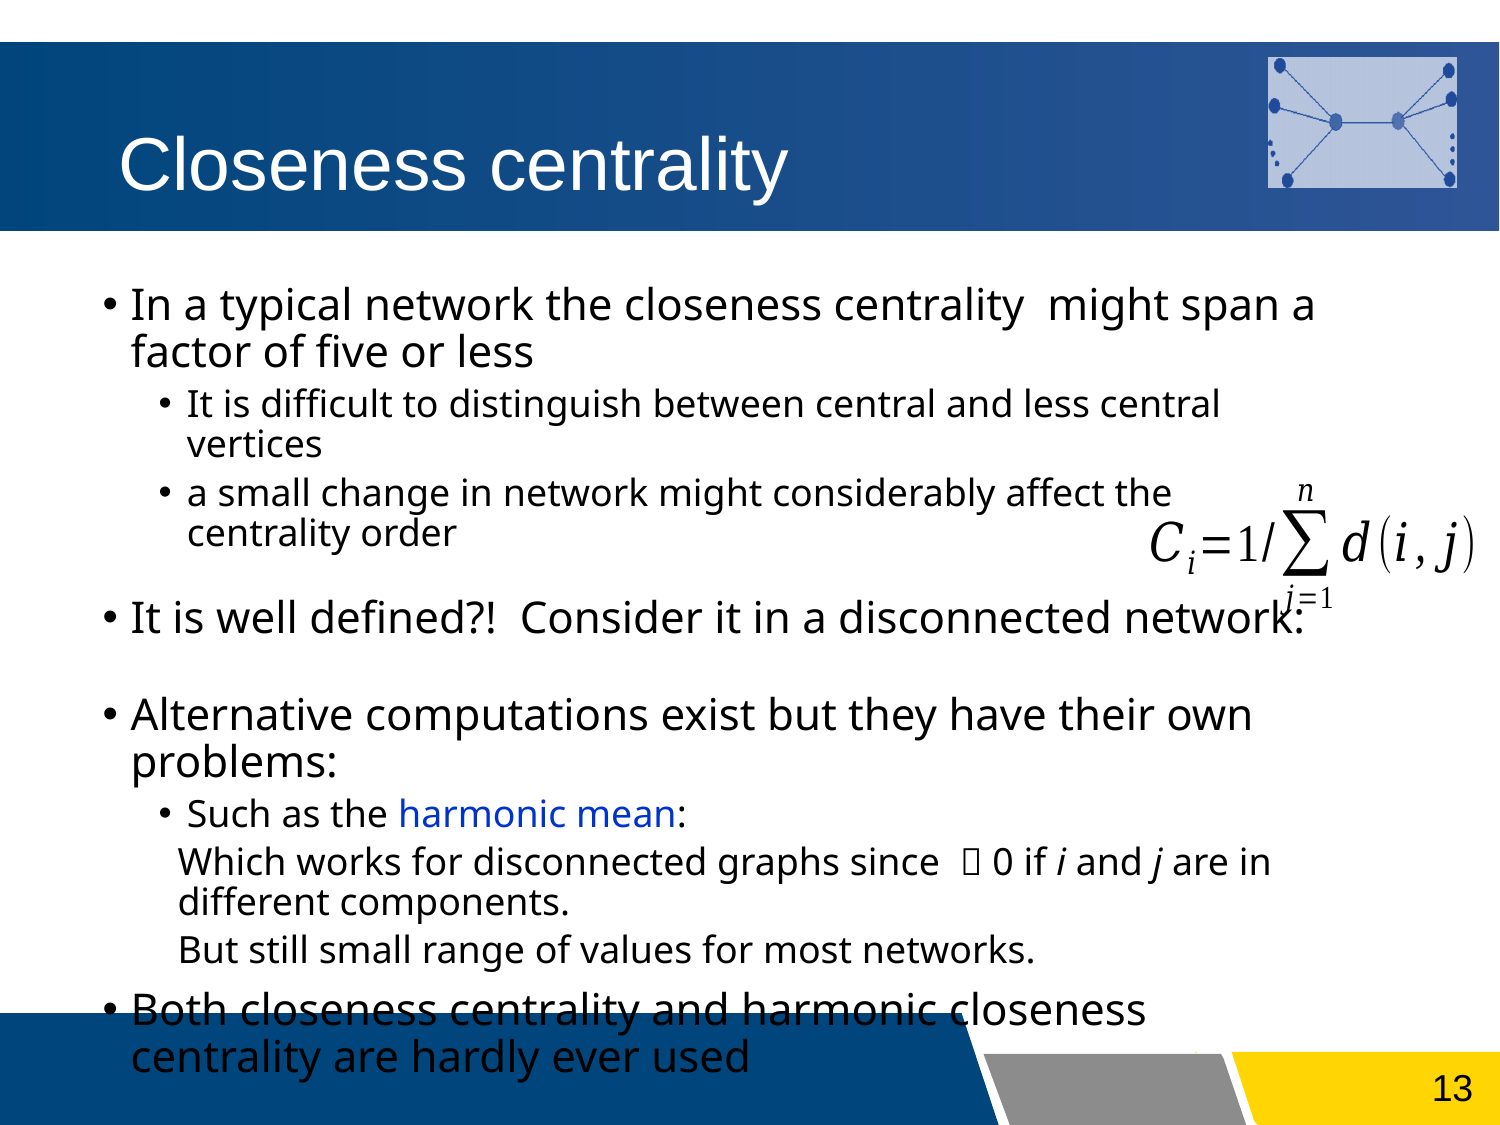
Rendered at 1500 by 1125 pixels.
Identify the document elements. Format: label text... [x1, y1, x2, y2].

title Closeness centrality [103, 57, 1213, 276]
slide_number 13 [1417, 1057, 1491, 1117]
